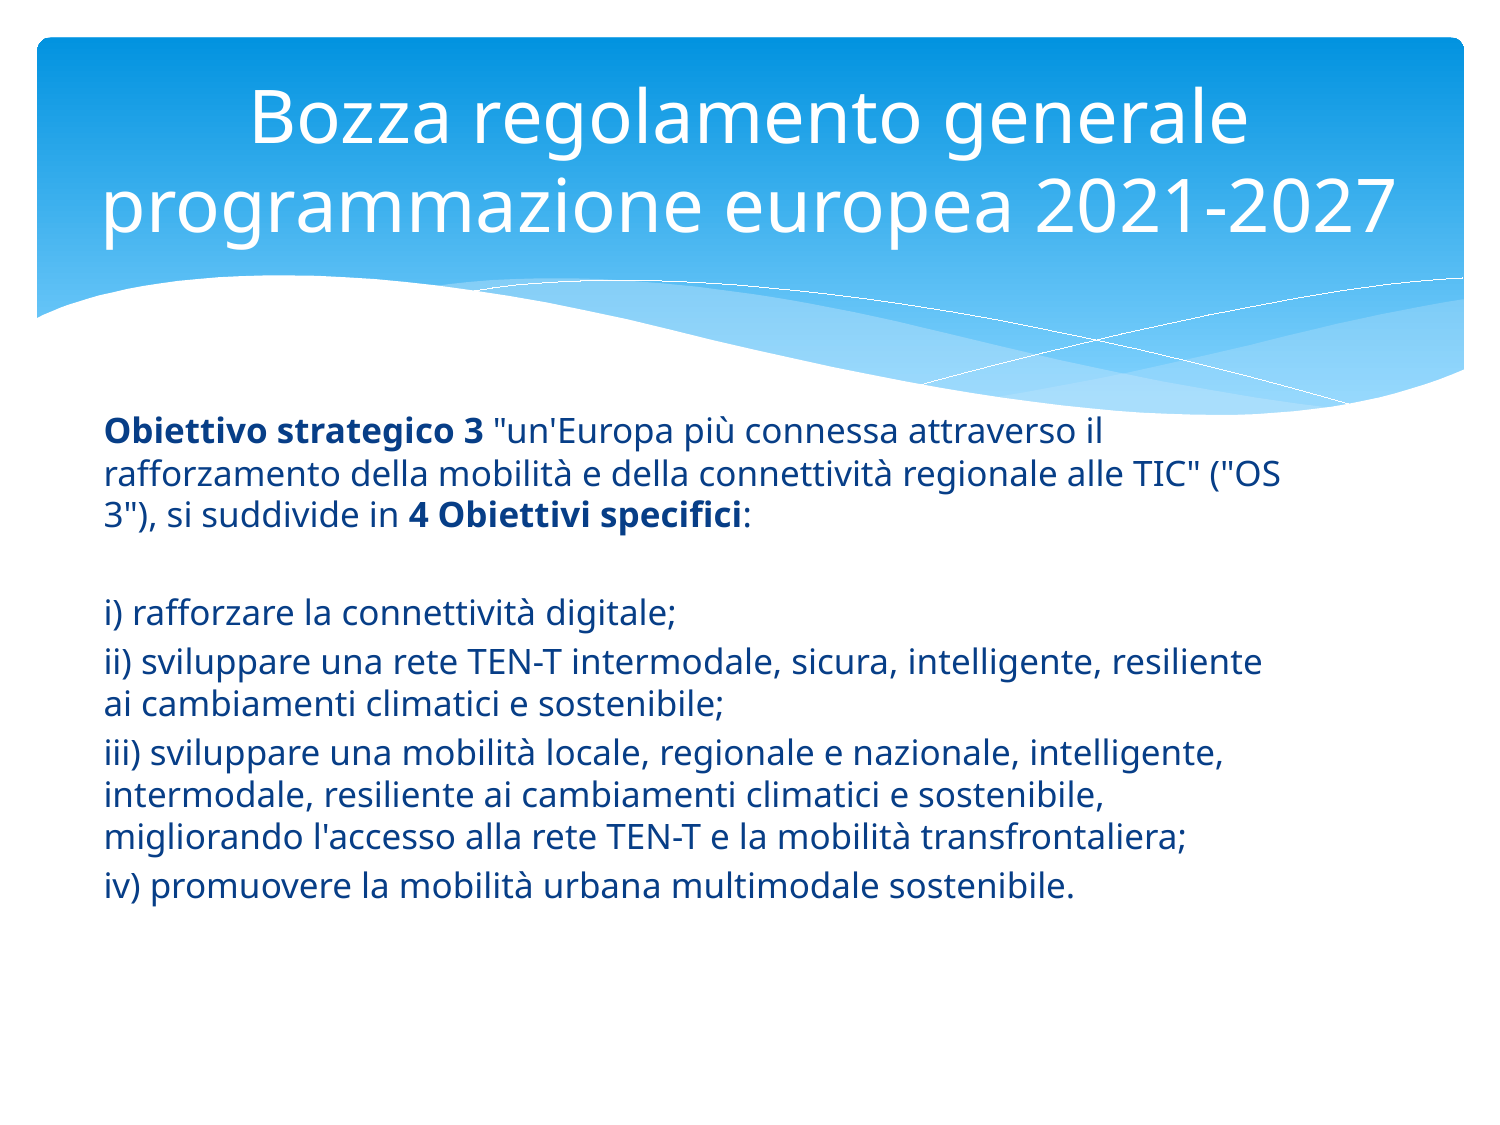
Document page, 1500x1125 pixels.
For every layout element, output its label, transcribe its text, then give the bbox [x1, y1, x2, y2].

title Bozza regolamento generale programmazione europea 2021-2027 [75, 55, 1425, 261]
list Obiettivo strategico 3 "un'Europa più connessa attraverso il rafforzamento della mobilità e della connettività regionale alle TIC" ("OS 3"), si suddivide in 4 Obiettivi specifici: i) rafforzare la connettività digitale; ii) sviluppare una rete TEN-T intermodale, sicura, intelligente, resiliente ai cambiamenti climatici e sostenibile; iii) sviluppare una mobilità locale, regionale e nazionale, intelligente, intermodale, resiliente ai cambiamenti climatici e sostenibile, migliorando l'accesso alla rete TEN-T e la mobilità transfrontaliera; iv) promuovere la mobilità urbana multimodale sostenibile. [88, 401, 1304, 968]
